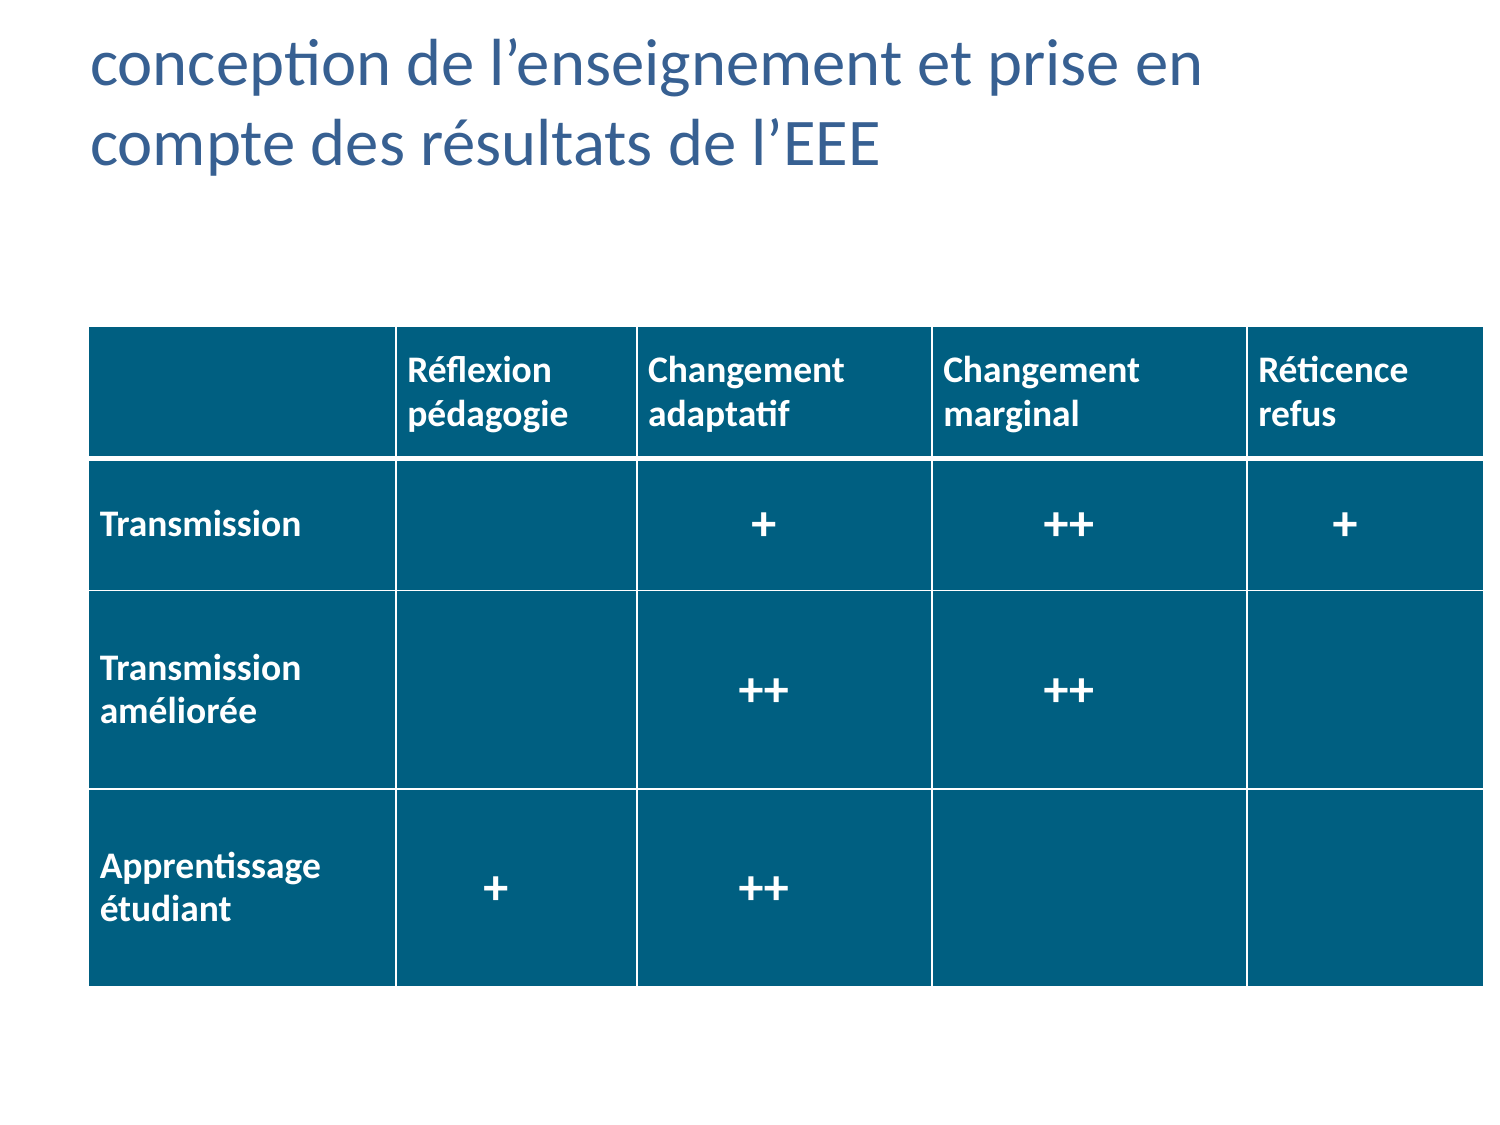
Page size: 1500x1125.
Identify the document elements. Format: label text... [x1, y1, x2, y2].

table_cell ++ [933, 461, 1246, 590]
table_cell [1248, 790, 1483, 986]
table_cell Transmission [89, 461, 395, 590]
table_cell [397, 461, 636, 590]
table_header [89, 327, 395, 456]
table_cell [397, 591, 636, 788]
table_header Réflexion pédagogie [397, 327, 636, 456]
table_cell ++ [933, 591, 1246, 788]
table_header Changement adaptatif [638, 327, 931, 456]
table_cell Transmission améliorée [89, 591, 395, 788]
table_header Changement marginal [933, 327, 1246, 456]
table_cell ++ [638, 591, 931, 788]
table_header Réticence refus [1248, 327, 1483, 456]
table_cell Apprentissage étudiant [89, 790, 395, 986]
table_cell [1248, 591, 1483, 788]
table_cell [933, 790, 1246, 986]
table_cell + [638, 461, 931, 590]
table_cell ++ [638, 790, 931, 986]
title conception de l’enseignement et prise en compte des résultats de l’EEE [75, 45, 1425, 233]
table_cell + [397, 790, 636, 986]
table_cell + [1248, 461, 1483, 590]
